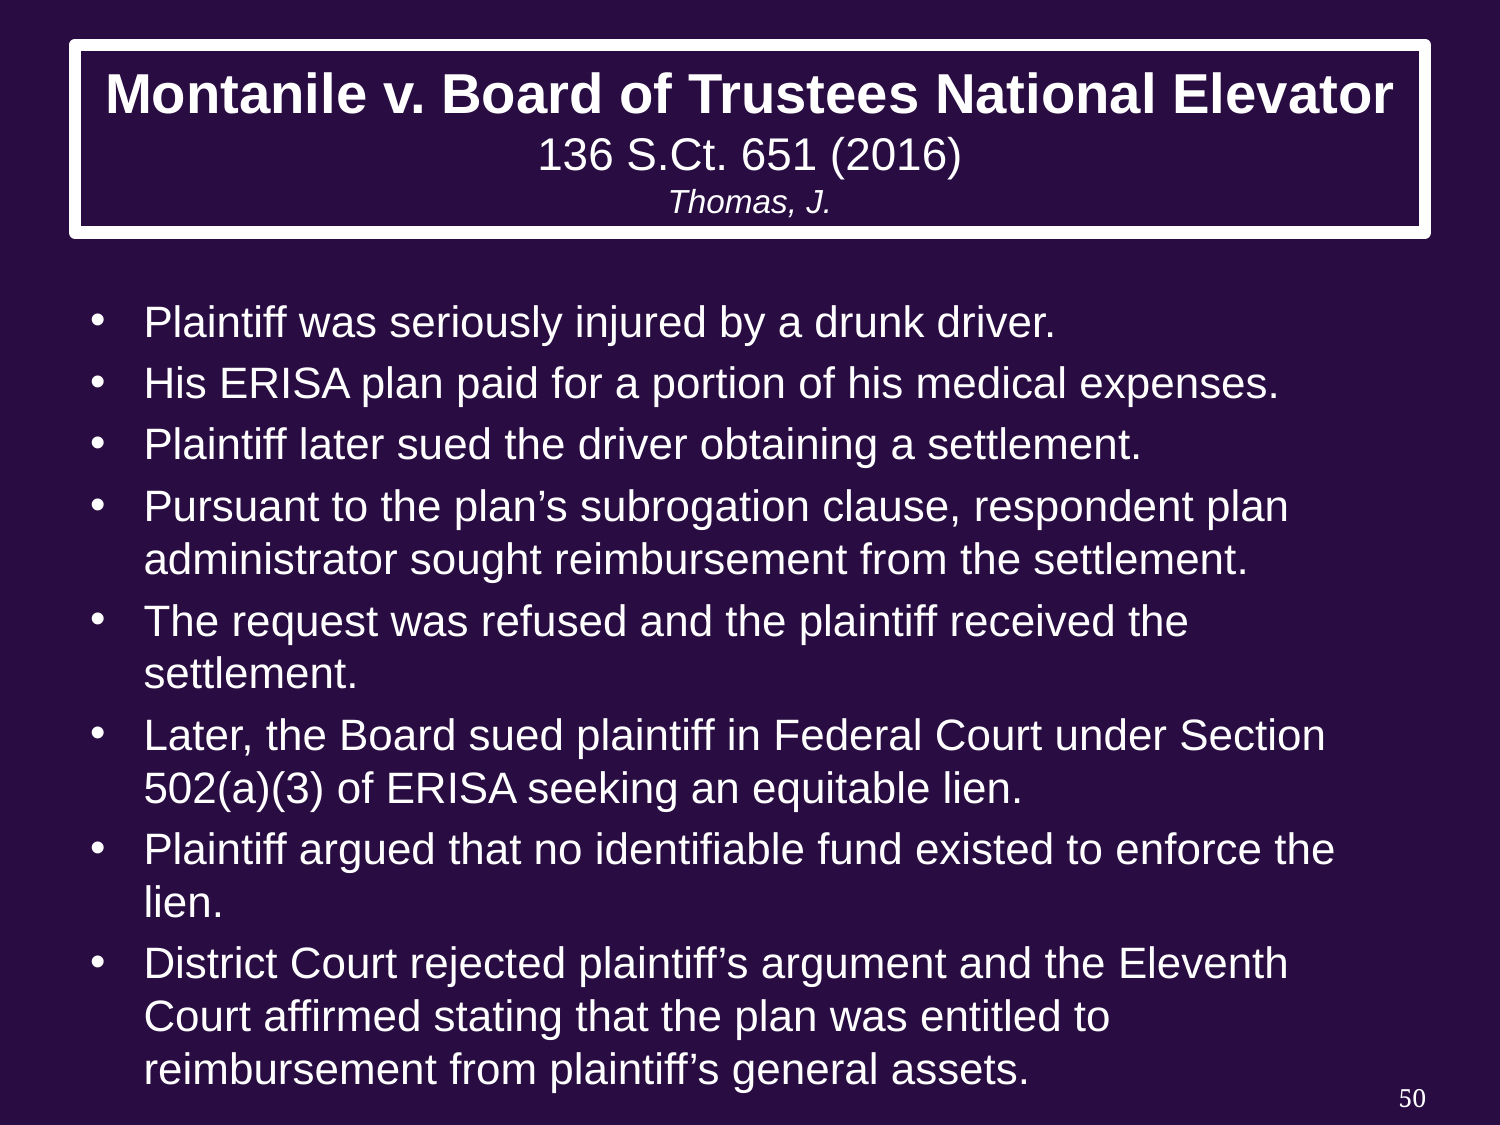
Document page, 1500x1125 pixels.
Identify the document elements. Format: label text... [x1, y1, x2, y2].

slide_number 50 [1325, 1074, 1500, 1125]
list Plaintiff was seriously injured by a drunk driver. His ERISA plan paid for a portion of his medical expenses. Plaintiff later sued the driver obtaining a settlement. Pursuant to the plan’s subrogation clause, respondent plan administrator sought reimbursement from the settlement. The request was refused and the plaintiff received the settlement. Later, the Board sued plaintiff in Federal Court under Section 502(a)(3) of ERISA seeking an equitable lien. Plaintiff argued that no identifiable fund existed to enforce the lien. District Court rejected plaintiff’s argument and the Eleventh Court affirmed stating that the plan was entitled to reimbursement from plaintiff’s general assets. [75, 285, 1425, 1104]
title Montanile v. Board of Trustees National Elevator 136 S.Ct. 651 (2016) Thomas, J. [75, 45, 1425, 233]
